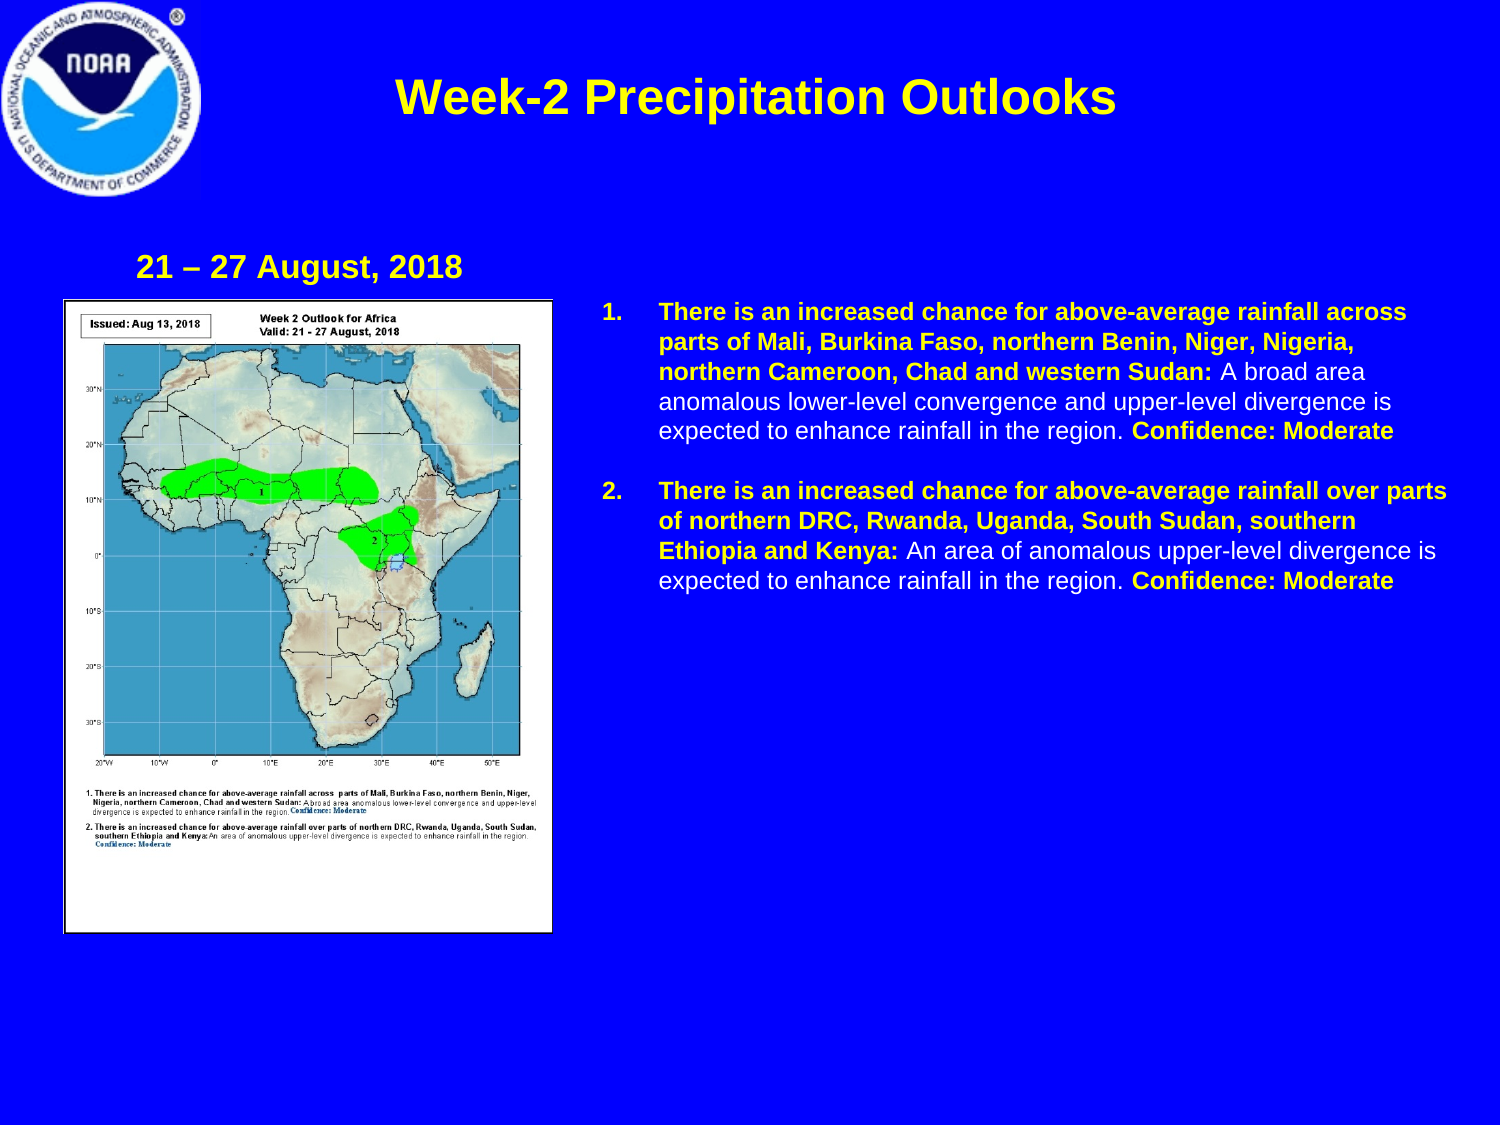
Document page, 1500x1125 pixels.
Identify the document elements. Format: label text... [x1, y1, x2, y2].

text_box 21 – 27 August, 2018 [37, 237, 562, 293]
picture [62, 299, 553, 933]
text_box Week-2 Precipitation Outlooks [124, 49, 1388, 200]
picture [0, 0, 200, 200]
text_box There is an increased chance for above-average rainfall across parts of Mali, Burkina Faso, northern Benin, Niger, Nigeria, northern Cameroon, Chad and western Sudan: A broad area anomalous lower-level convergence and upper-level divergence is expected to enhance rainfall in the region. Confidence: Moderate There is an increased chance for above-average rainfall over parts of northern DRC, Rwanda, Uganda, South Sudan, southern Ethiopia and Kenya: An area of anomalous upper-level divergence is expected to enhance rainfall in the region. Confidence: Moderate [587, 287, 1466, 663]
text_box [472, 293, 503, 299]
